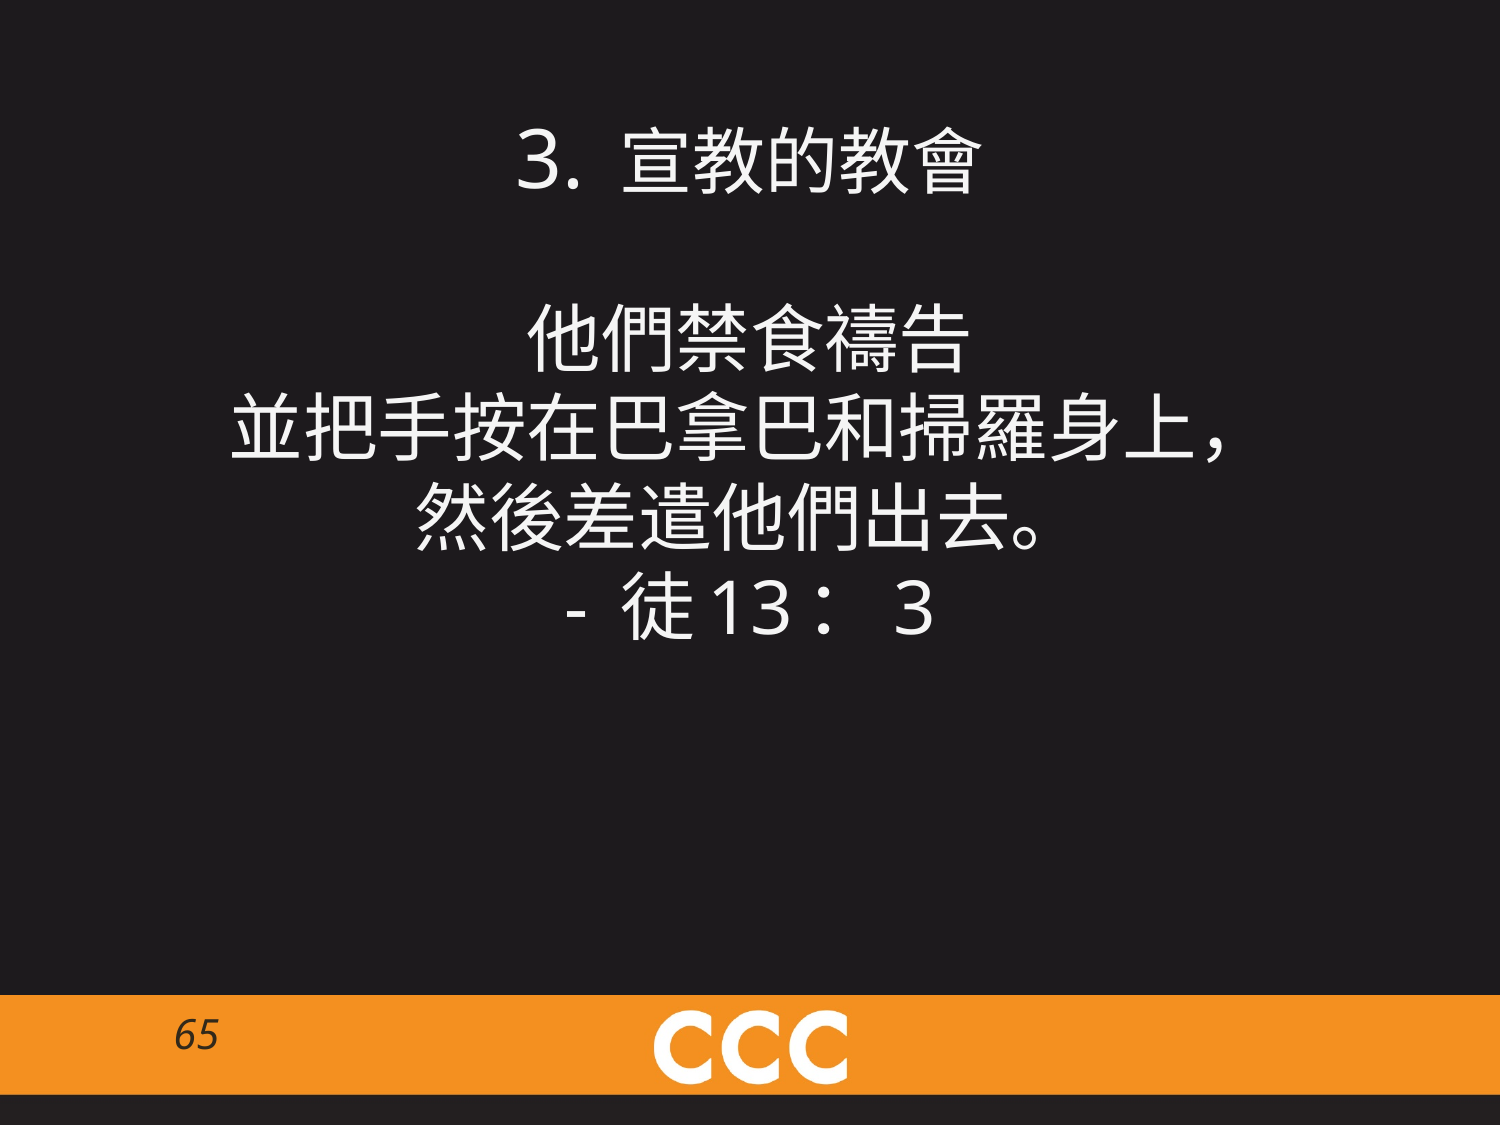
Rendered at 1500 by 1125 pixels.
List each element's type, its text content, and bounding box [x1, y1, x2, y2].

title 3. 宣教的教會 他們禁食禱告 並把手按在巴拿巴和掃羅身上， 然後差遣他們出去。 - 徒13：3 [0, 0, 1500, 995]
picture [0, 995, 1500, 1125]
